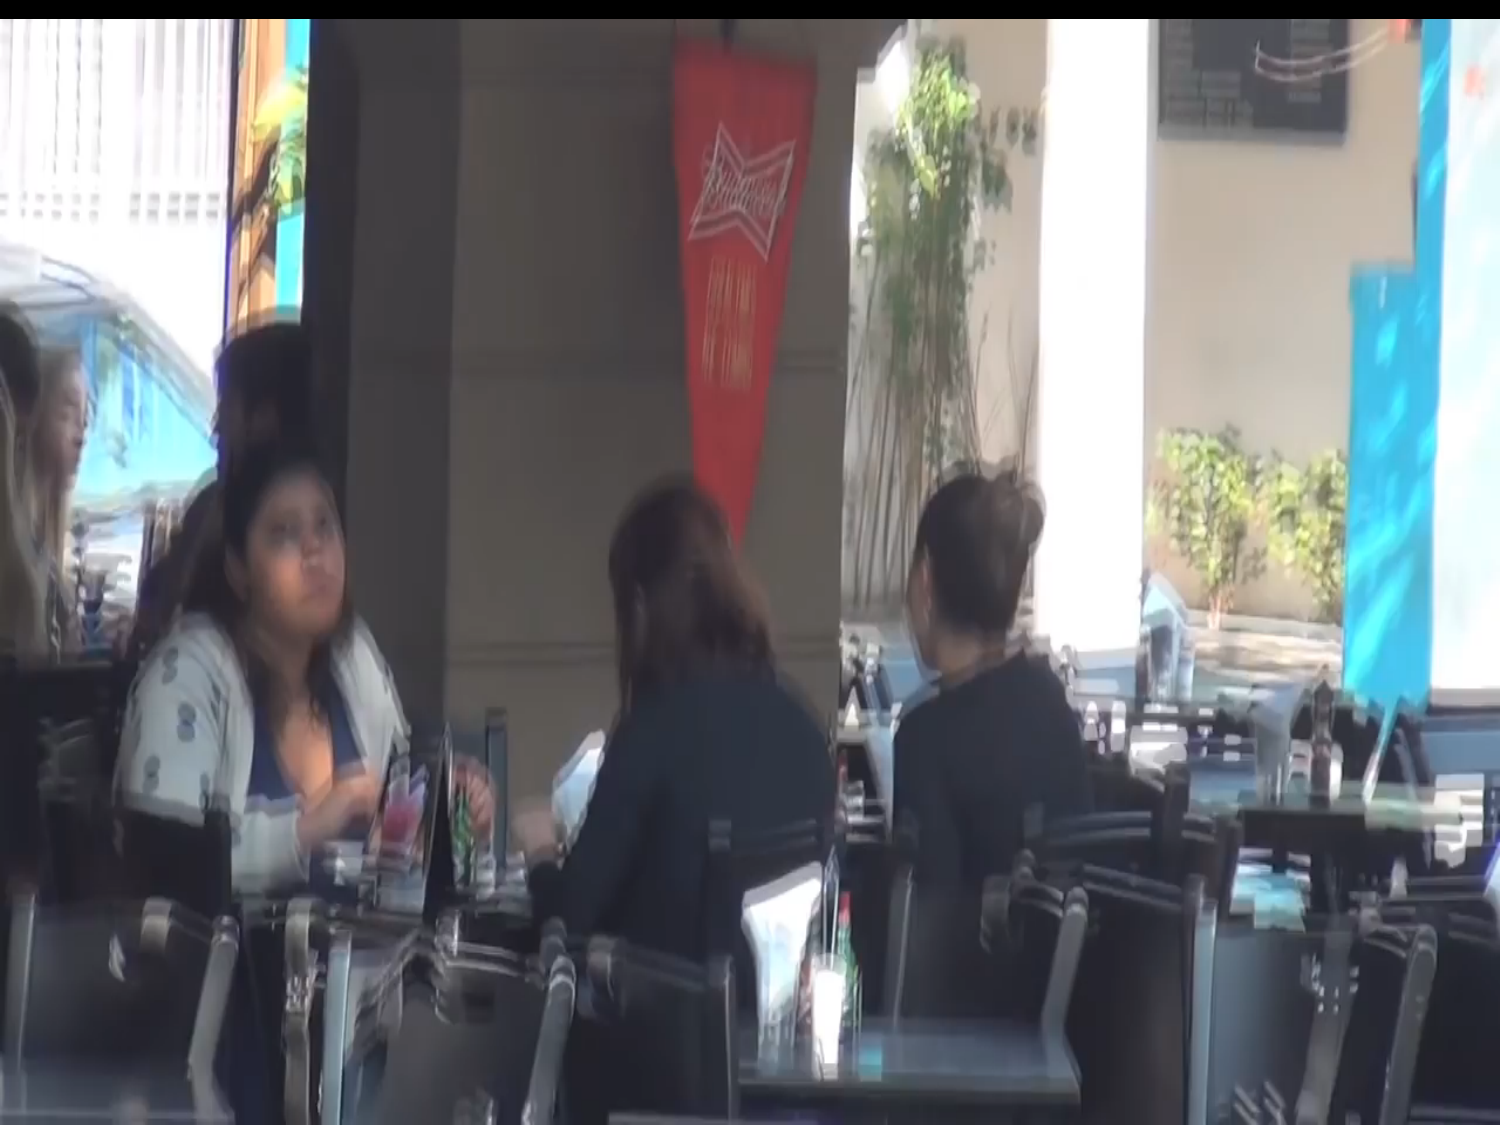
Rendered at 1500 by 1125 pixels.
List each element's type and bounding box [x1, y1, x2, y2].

text_box [0, 18, 1500, 1125]
